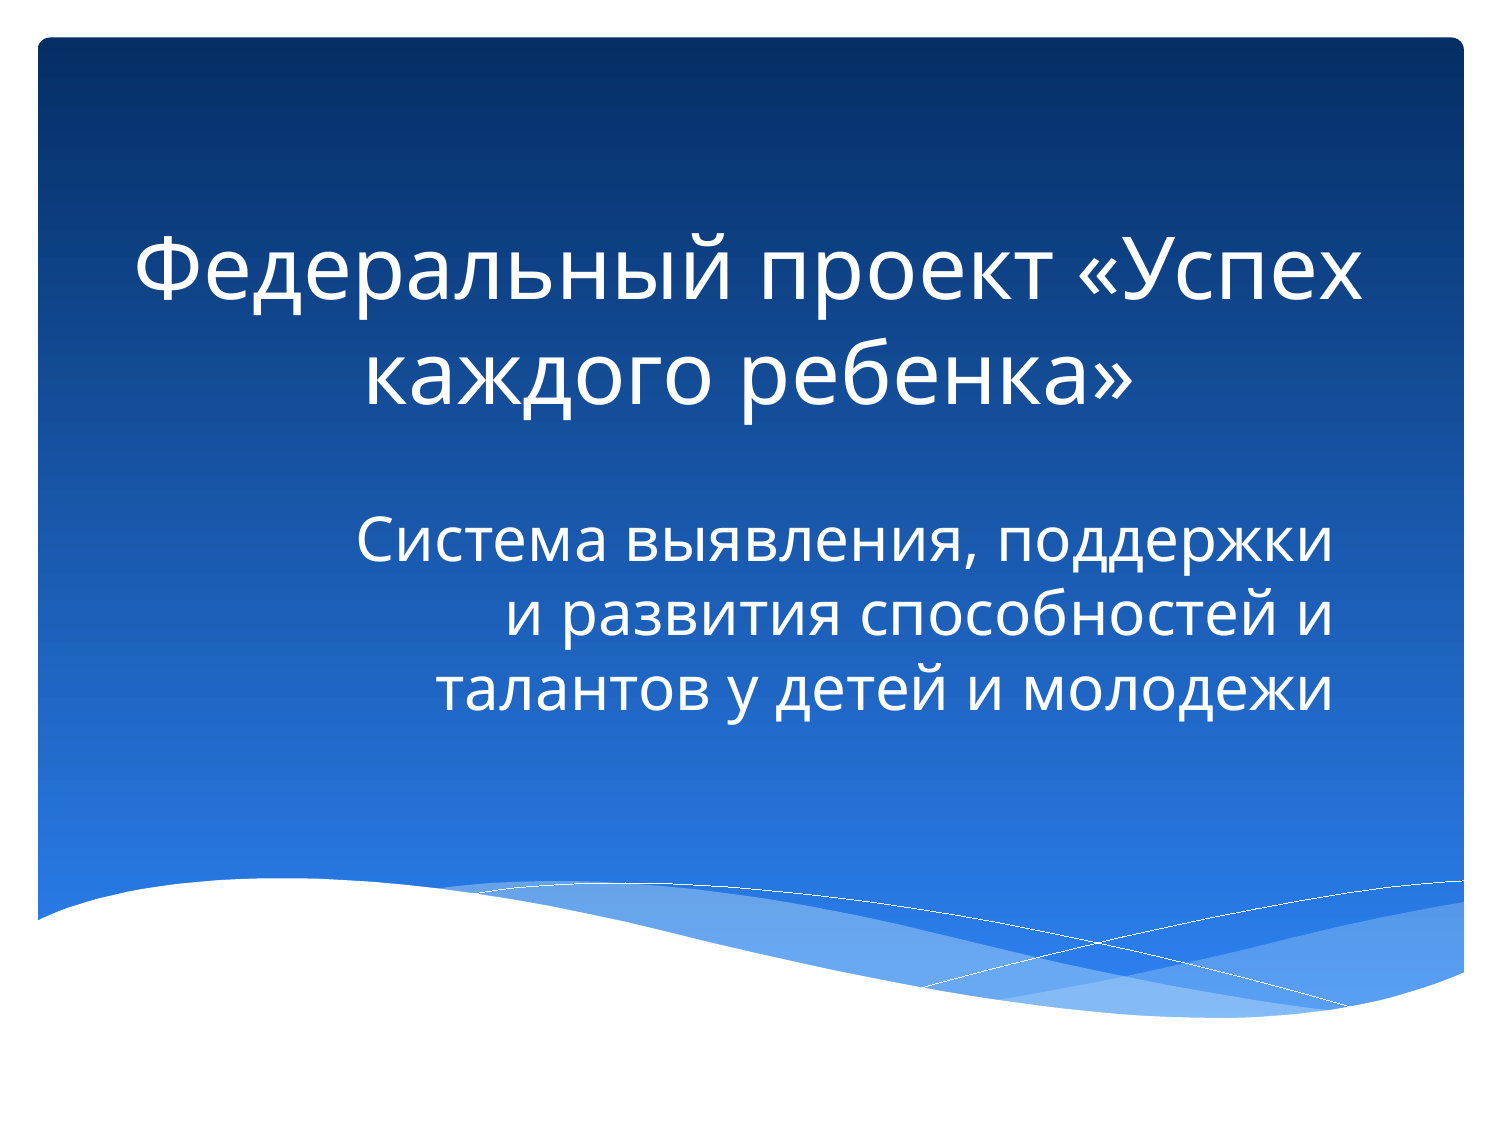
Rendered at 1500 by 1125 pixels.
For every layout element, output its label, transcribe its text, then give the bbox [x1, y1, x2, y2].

subtitle Система выявления, поддержки и развития способностей и талантов у детей и молодежи [301, 491, 1352, 734]
title Федеральный проект «Успех каждого ребенка» [112, 137, 1388, 430]
